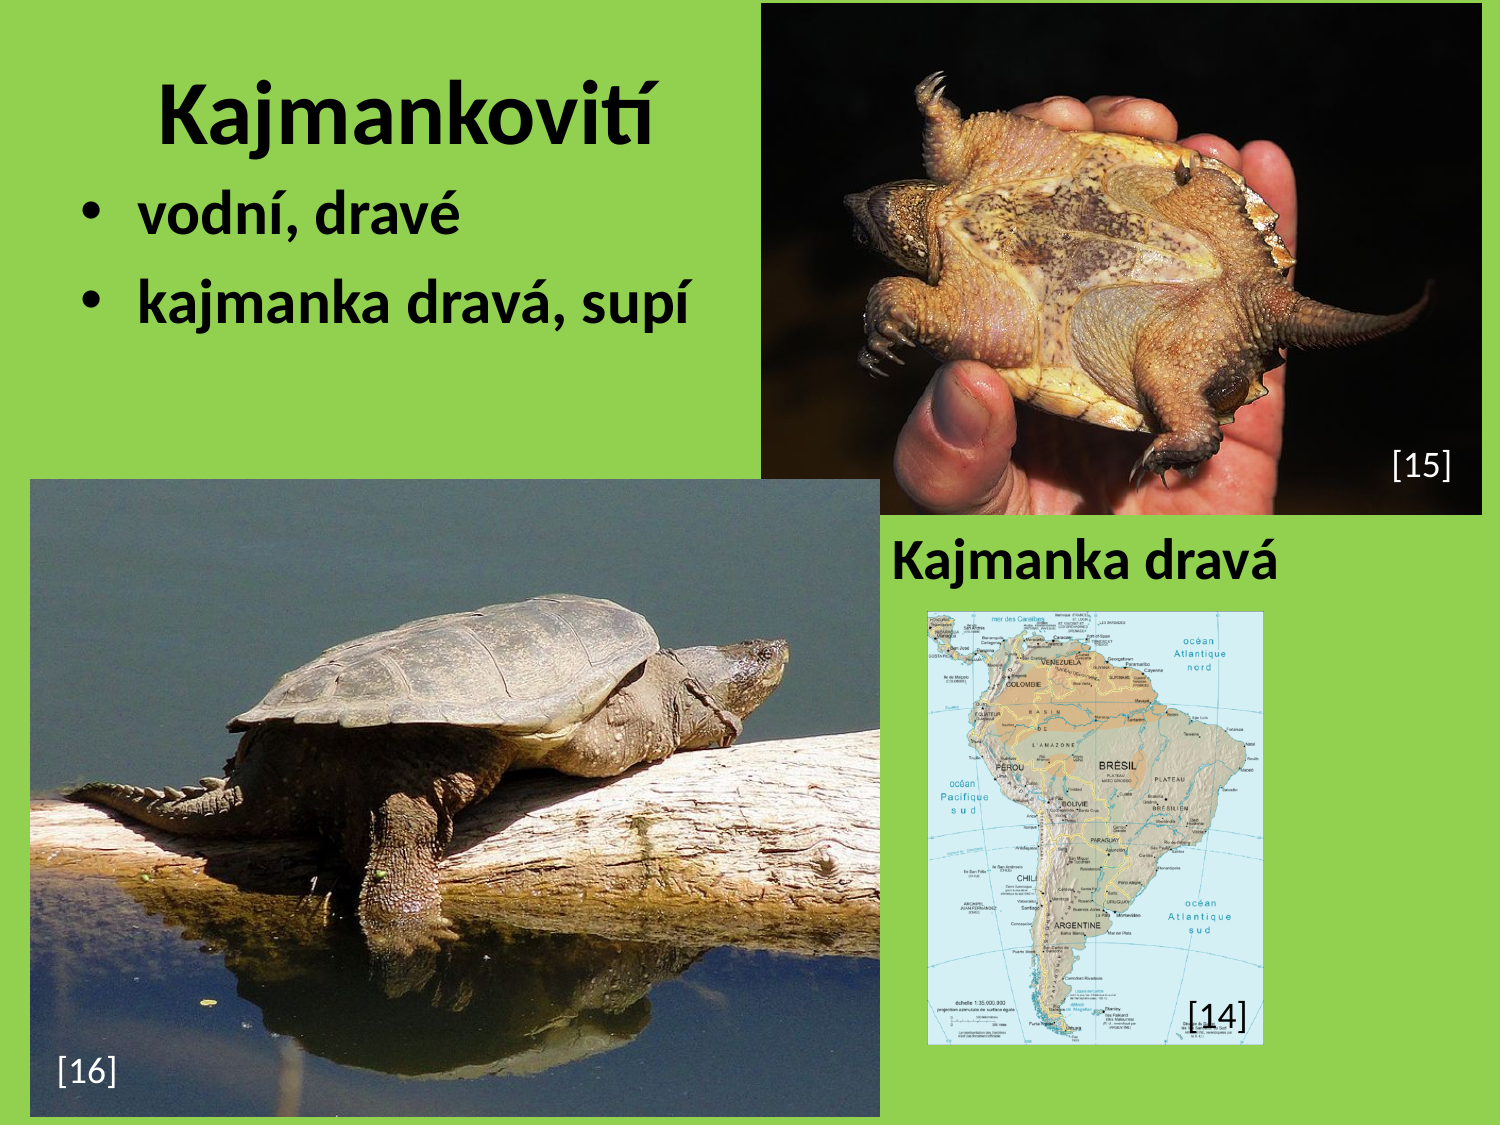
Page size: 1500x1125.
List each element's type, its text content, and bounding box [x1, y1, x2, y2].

text_box Kajmanka dravá [884, 523, 1295, 599]
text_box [926, 611, 1264, 1045]
list vodní, dravé kajmanka dravá, supí [64, 164, 715, 354]
title Kajmankovití [53, 19, 756, 197]
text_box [761, 2, 1482, 515]
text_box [29, 479, 880, 1118]
